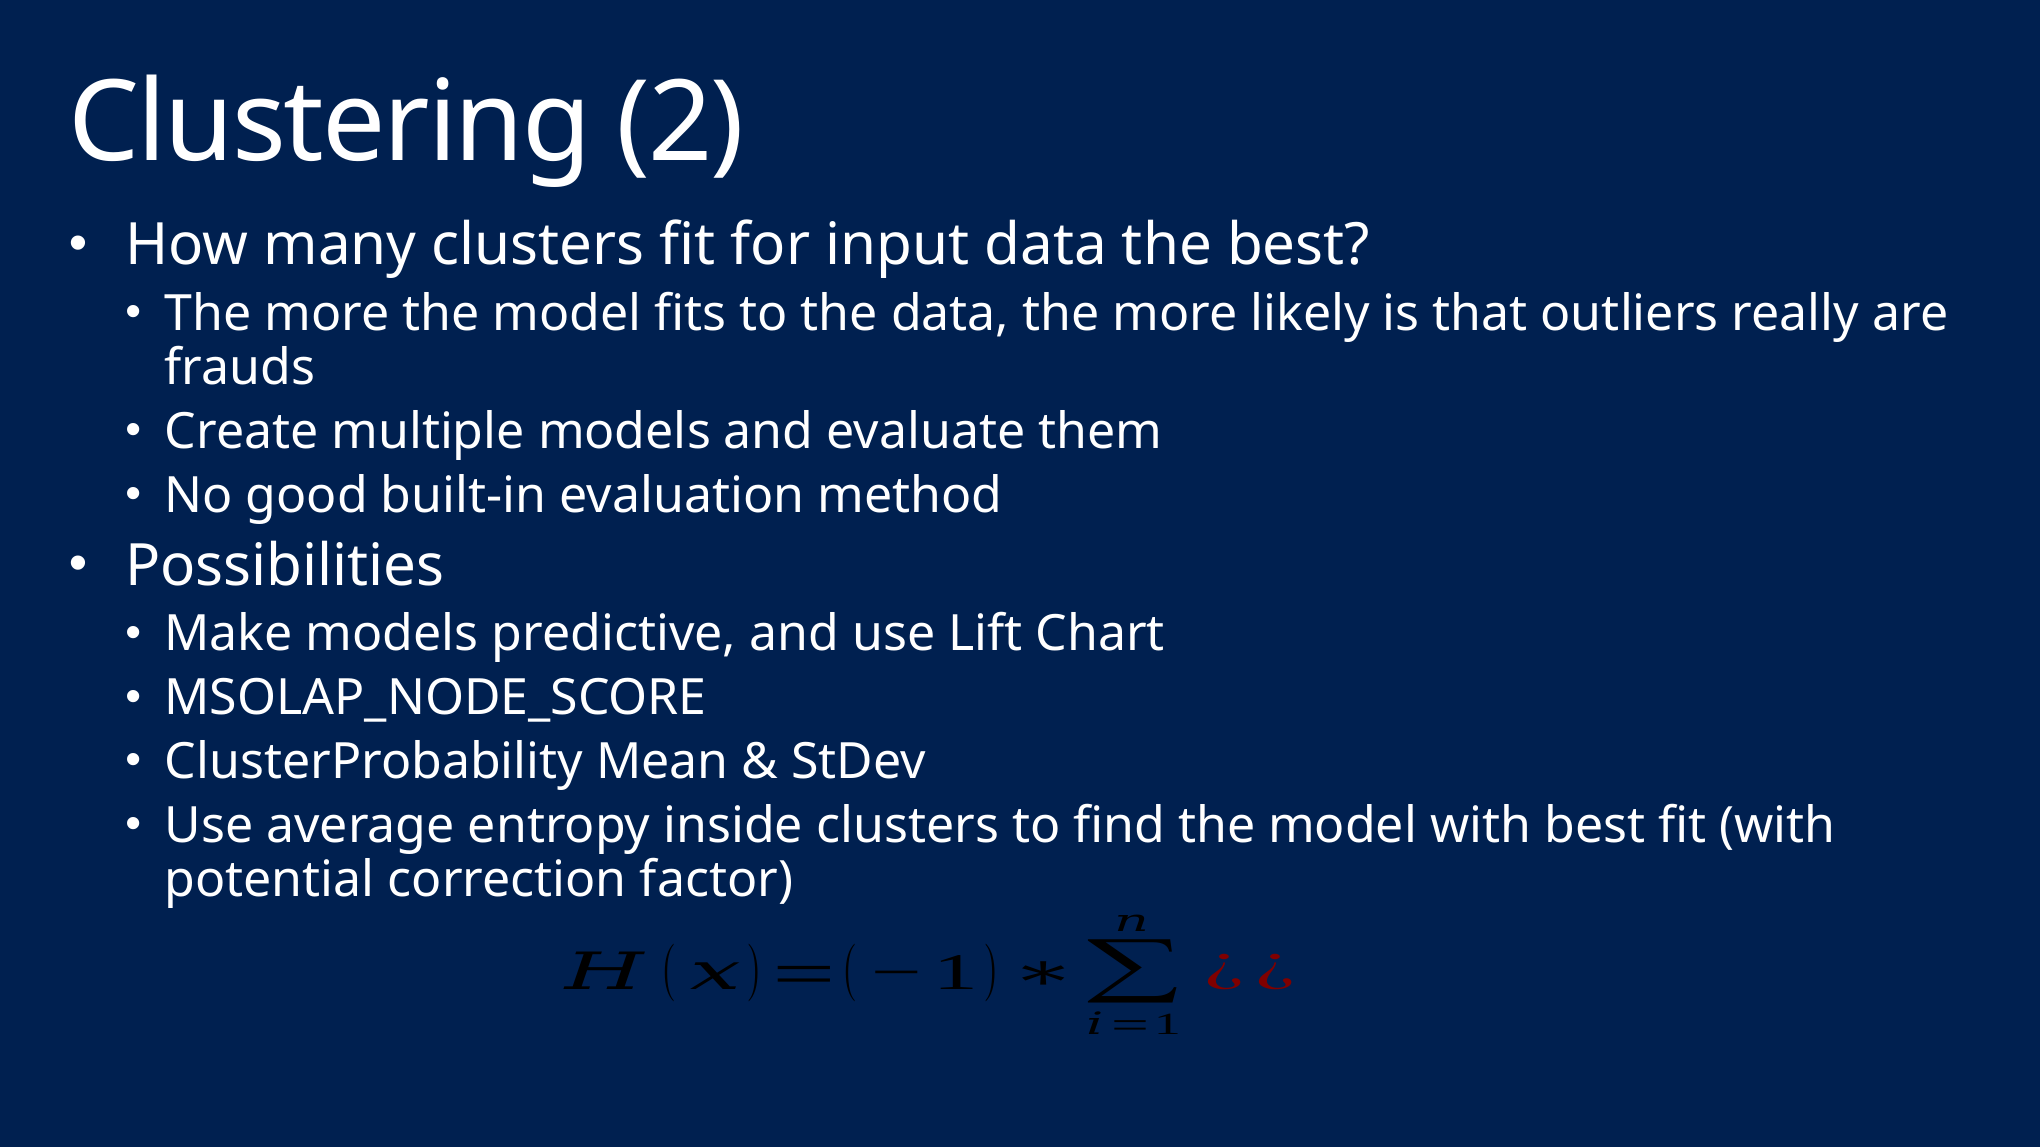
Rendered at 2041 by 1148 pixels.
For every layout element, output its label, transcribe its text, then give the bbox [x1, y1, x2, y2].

title Clustering (2) [45, 48, 1996, 199]
list How many clusters fit for input data the best? The more the model fits to the data, the more likely is that outliers really are frauds Create multiple models and evaluate them No good built-in evaluation method Possibilities Make models predictive, and use Lift Chart MSOLAP_NODE_SCORE ClusterProbability Mean & StDev Use average entropy inside clusters to find the model with best fit (with potential correction factor) [45, 199, 1996, 947]
